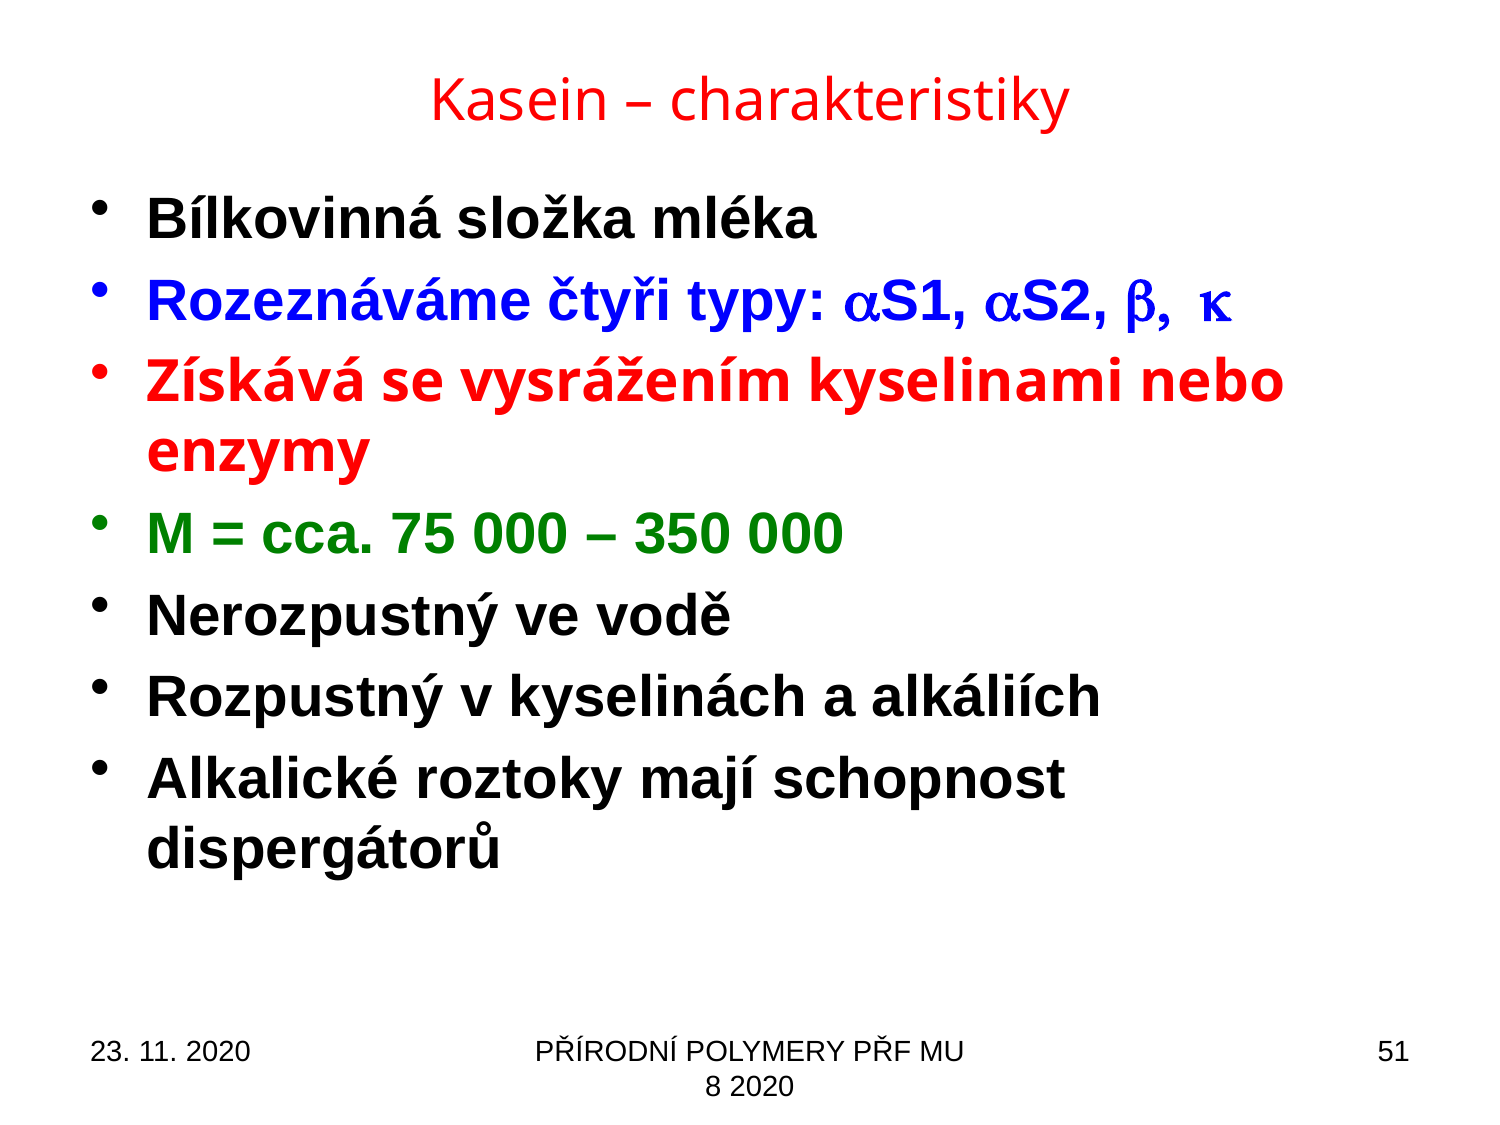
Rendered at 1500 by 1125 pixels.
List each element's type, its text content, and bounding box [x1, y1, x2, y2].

title Kasein – charakteristiky [74, 44, 1426, 150]
slide_number 23. 11. 2020 [74, 1024, 426, 1103]
list Bílkovinná složka mléka Rozeznáváme čtyři typy: aS1, aS2, b, k Získává se vysrážením kyselinami nebo enzymy M = cca. 75 000 – 350 000 Nerozpustný ve vodě Rozpustný v kyselinách a alkáliích Alkalické roztoky mají schopnost dispergátorů [74, 172, 1426, 1006]
footer PŘÍRODNÍ POLYMERY PŘF MU 8 2020 [512, 1024, 988, 1103]
slide_number 51 [1074, 1024, 1426, 1103]
